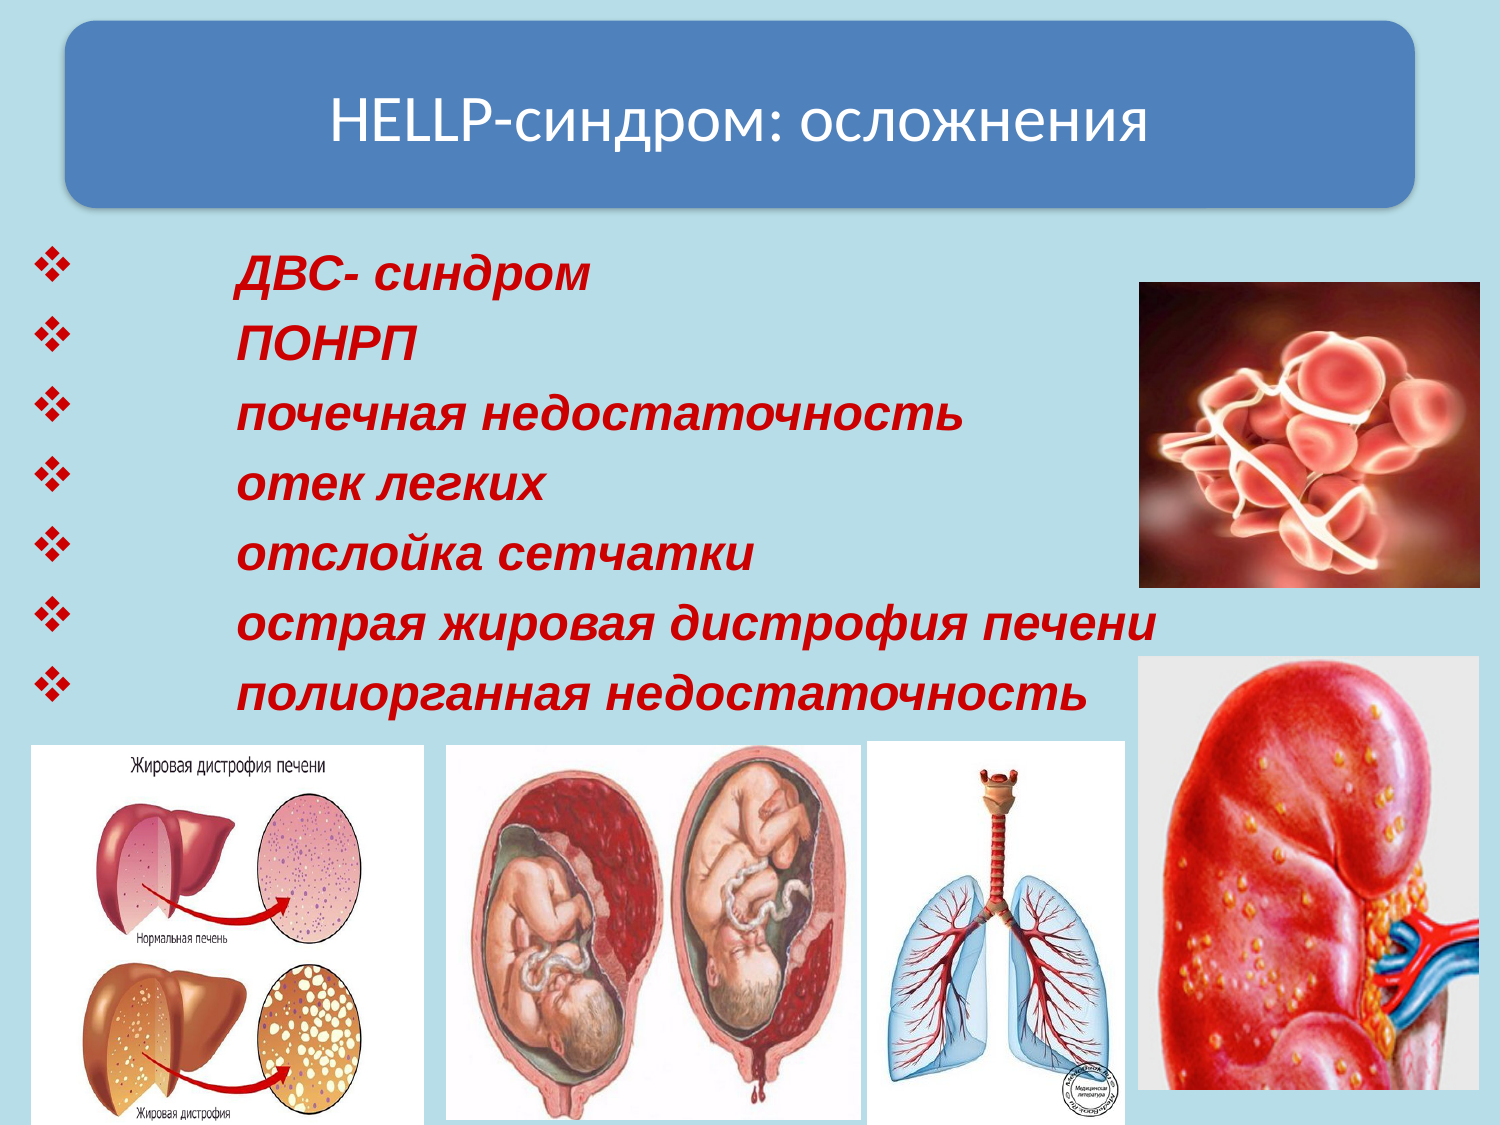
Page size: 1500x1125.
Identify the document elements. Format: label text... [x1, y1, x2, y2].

text_box HELLP-синдром: осложнения [62, 18, 1417, 211]
list ДВС- синдром ПОНРП почечная недостаточность отек легких отслойка сетчатки острая жировая дистрофия печени полиорганная недостаточность [15, 232, 1246, 943]
picture [1138, 655, 1479, 1090]
picture [1139, 282, 1480, 588]
picture [867, 741, 1126, 1125]
picture [31, 744, 425, 1125]
picture [445, 744, 861, 1121]
